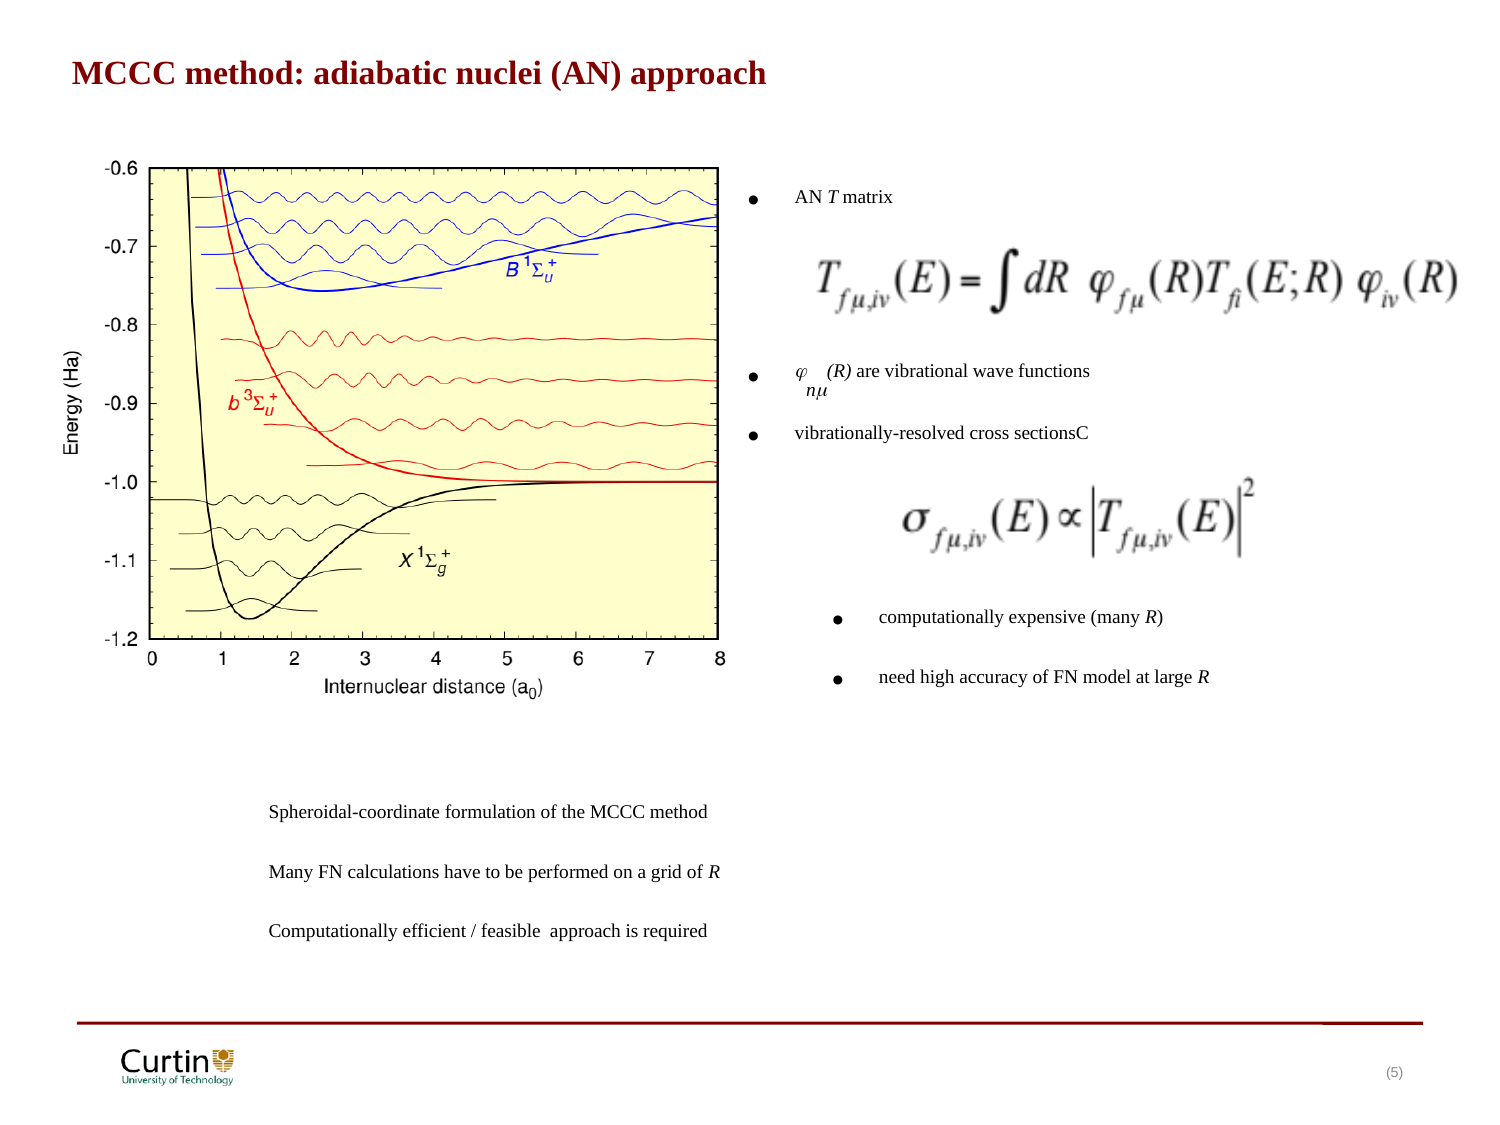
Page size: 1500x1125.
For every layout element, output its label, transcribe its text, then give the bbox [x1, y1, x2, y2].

text_box AN T matrix jnm(R) are vibrational wave functions vibrationally-resolved cross sectionsC [754, 172, 1424, 518]
text_box Spheroidal-coordinate formulation of the MCCC method Many FN calculations have to be performed on a grid of R Computationally efficient / feasible approach is required [253, 767, 1105, 962]
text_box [813, 243, 1459, 318]
footer (5) [1338, 1045, 1451, 1106]
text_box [52, 148, 751, 719]
text_box computationally expensive (many R) need high accuracy of FN model at large R [817, 572, 1477, 708]
text_box MCCC method: adiabatic nuclei (AN) approach [57, 30, 1483, 138]
picture [112, 1029, 243, 1106]
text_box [899, 466, 1257, 561]
